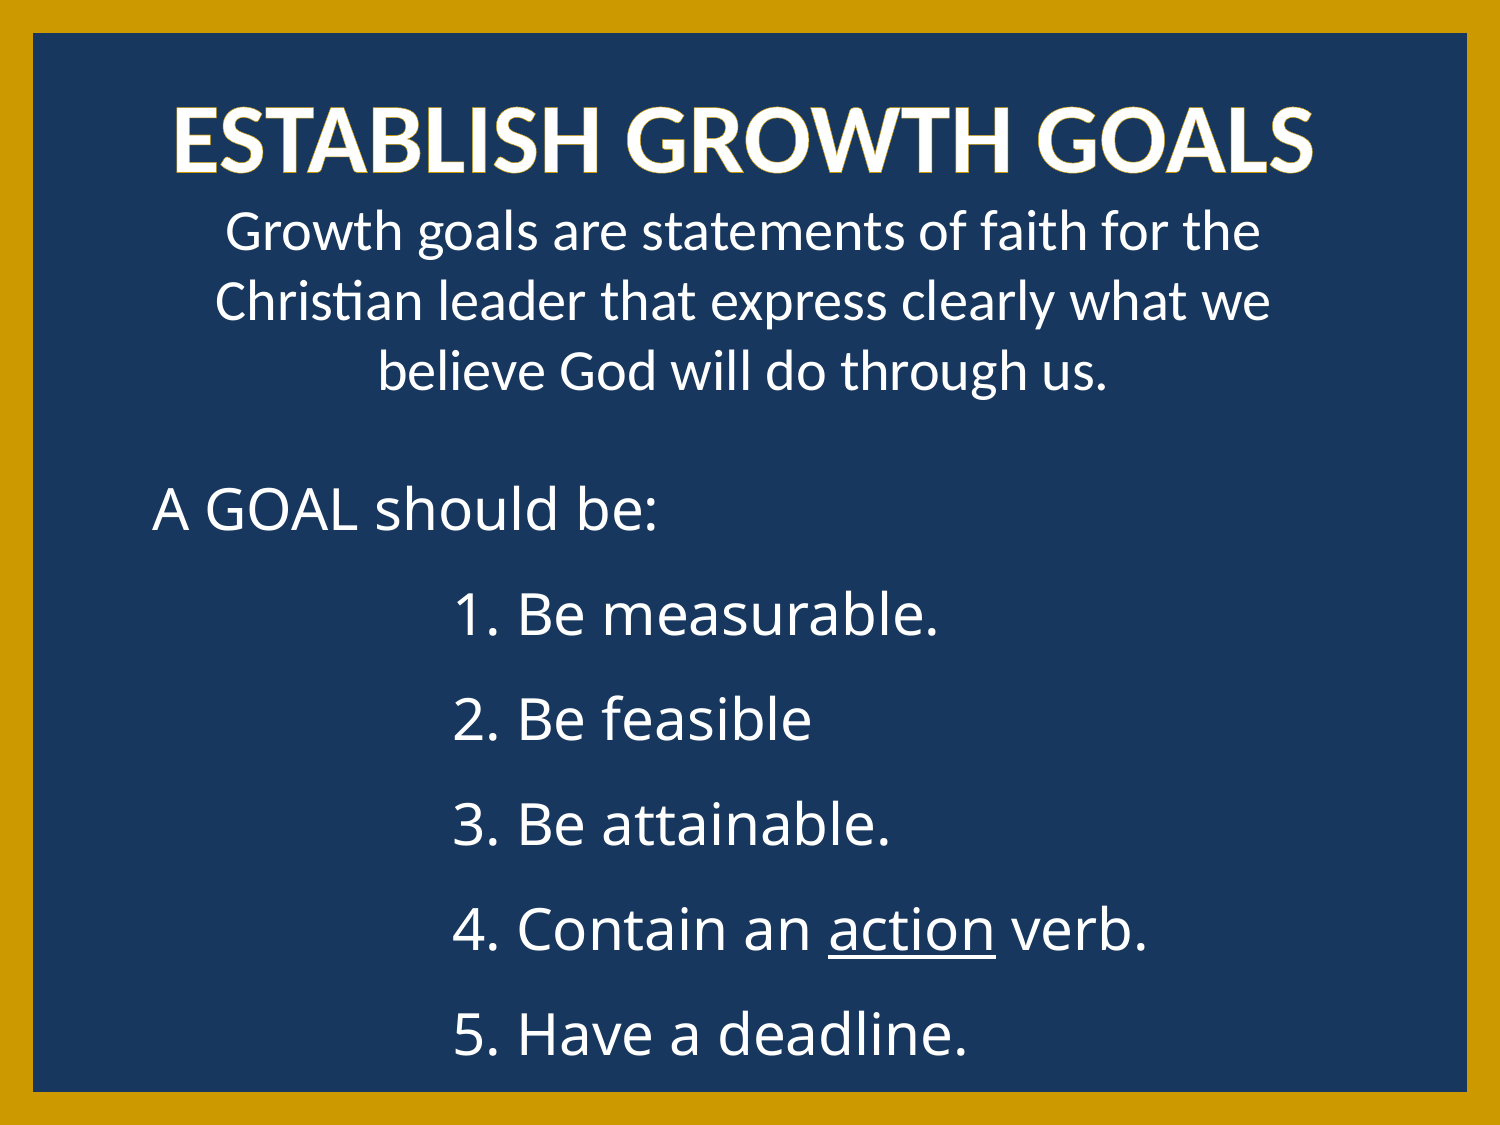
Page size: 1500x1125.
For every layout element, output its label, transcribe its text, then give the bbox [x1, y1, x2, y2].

text_box ESTABLISH GROWTH GOALS Growth goals are statements of faith for the Christian leader that express clearly what we believe God will do through us. A GOAL should be: 1. Be measurable. 2. Be feasible 3. Be attainable. 4. Contain an action verb. 5. Have a deadline. [137, 65, 1350, 1075]
text_box [10, 10, 1490, 1115]
